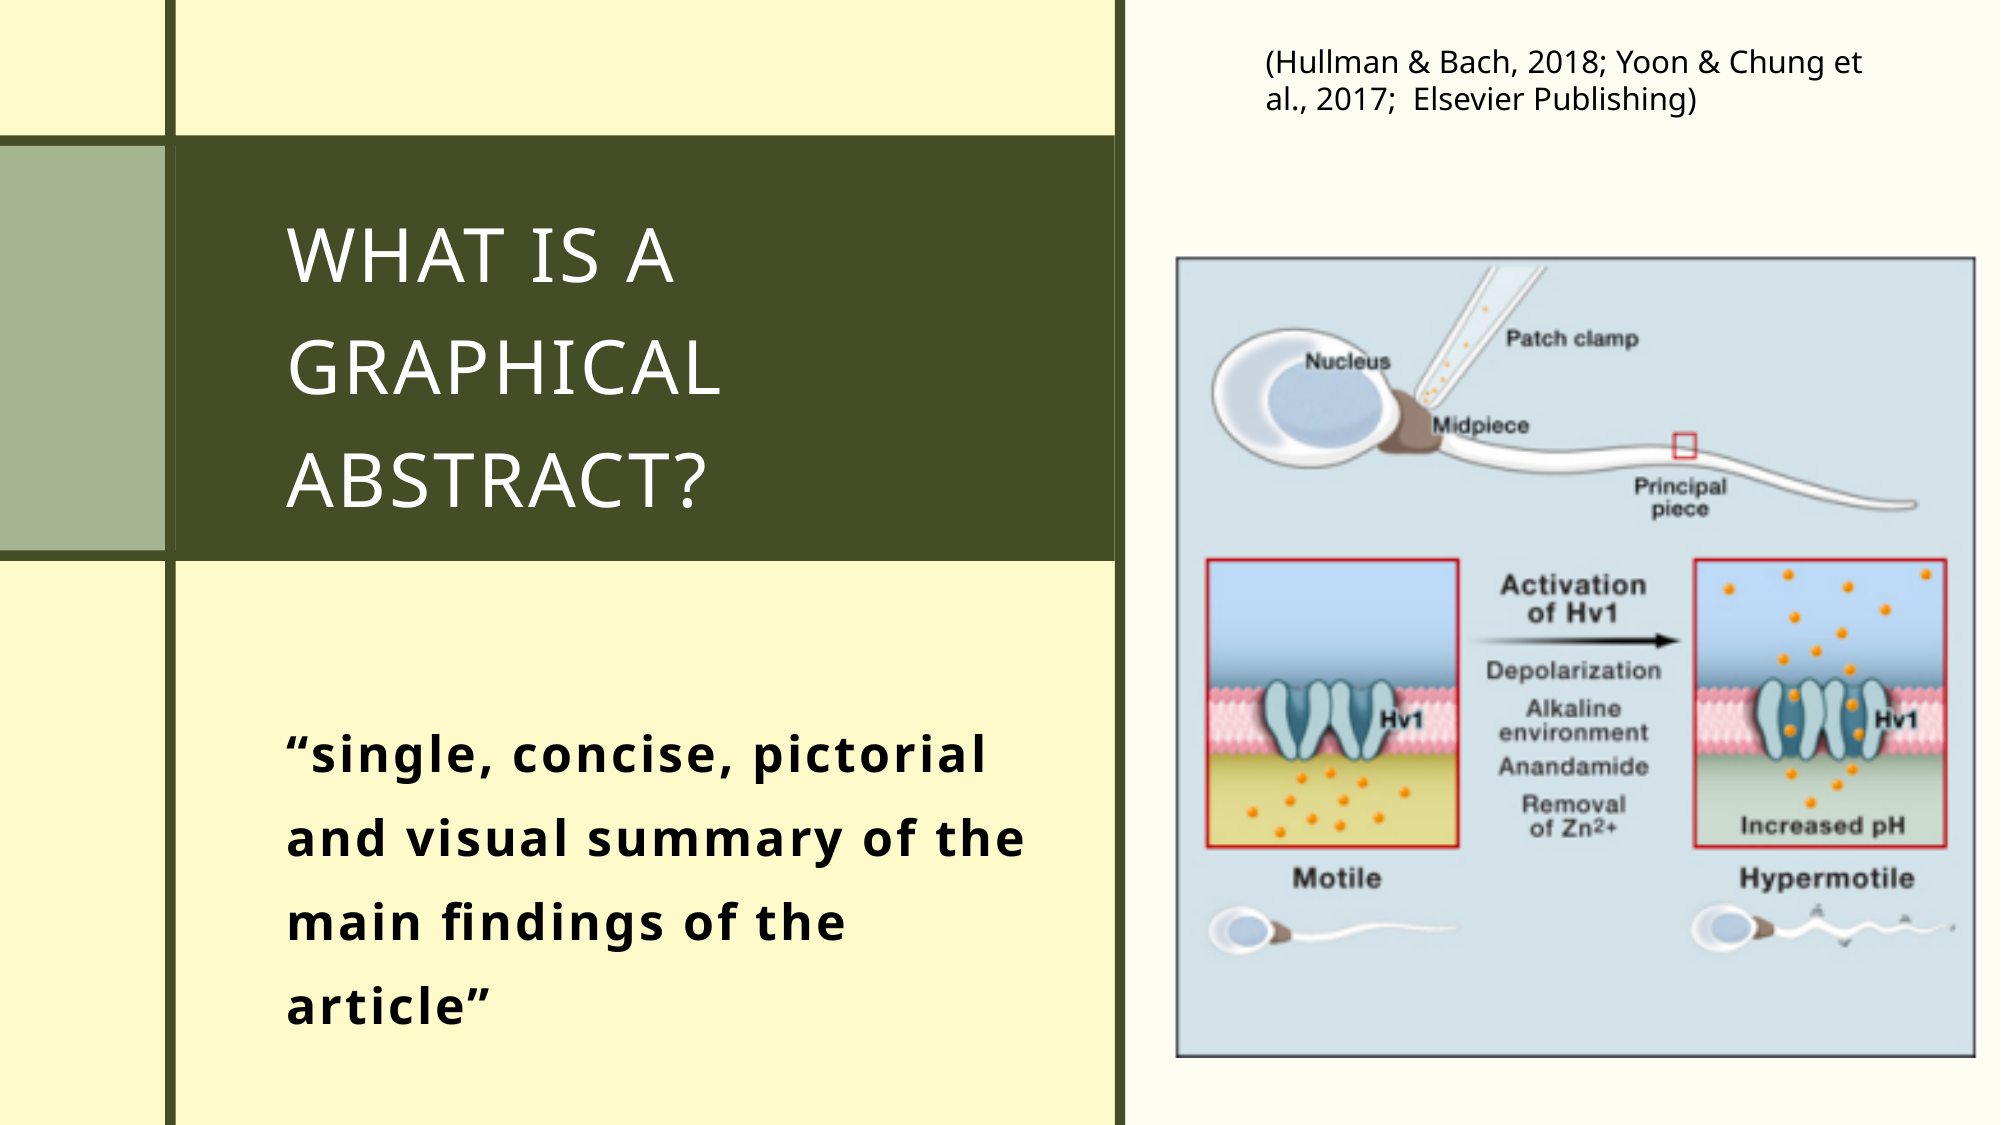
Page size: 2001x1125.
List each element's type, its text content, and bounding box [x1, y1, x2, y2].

text_box (Hullman & Bach, 2018; Yoon & Chung et al., 2017; Elsevier Publishing) [1250, 34, 1912, 125]
text_box [164, 0, 177, 1125]
text_box [0, 0, 164, 134]
list “single, concise, pictorial and visual summary of the main findings of the article” [268, 680, 1056, 945]
title What is a Graphical abstract? [268, 173, 1047, 530]
text_box [0, 134, 164, 145]
text_box [0, 145, 164, 551]
text_box [1124, 0, 2000, 1125]
text_box [0, 562, 164, 1125]
text_box [177, 134, 1114, 562]
text_box [0, 551, 164, 562]
text_box [177, 562, 1114, 1125]
text_box [1114, 0, 1124, 1125]
text_box [177, 0, 1114, 134]
picture [1174, 255, 1979, 1058]
